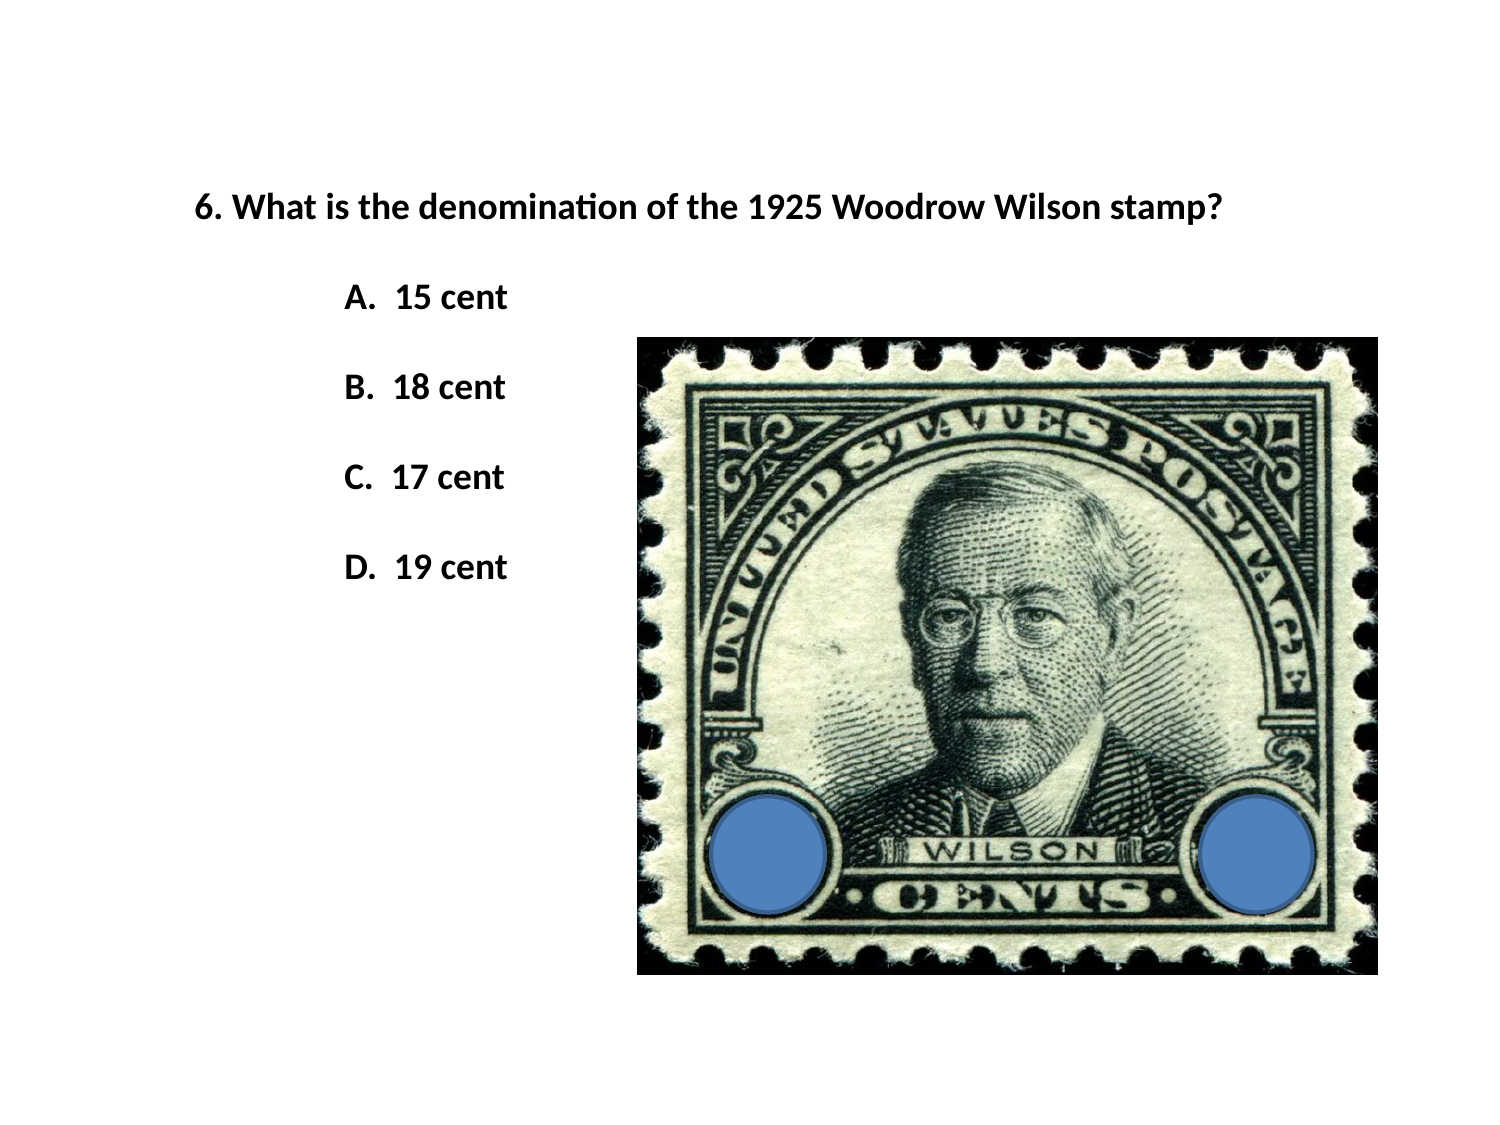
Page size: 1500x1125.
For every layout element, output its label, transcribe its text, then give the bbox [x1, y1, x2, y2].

text_box 6. What is the denomination of the 1925 Woodrow Wilson stamp? A. 15 cent B. 18 cent C. 17 cent D. 19 cent [179, 174, 1240, 595]
picture [637, 337, 1378, 976]
